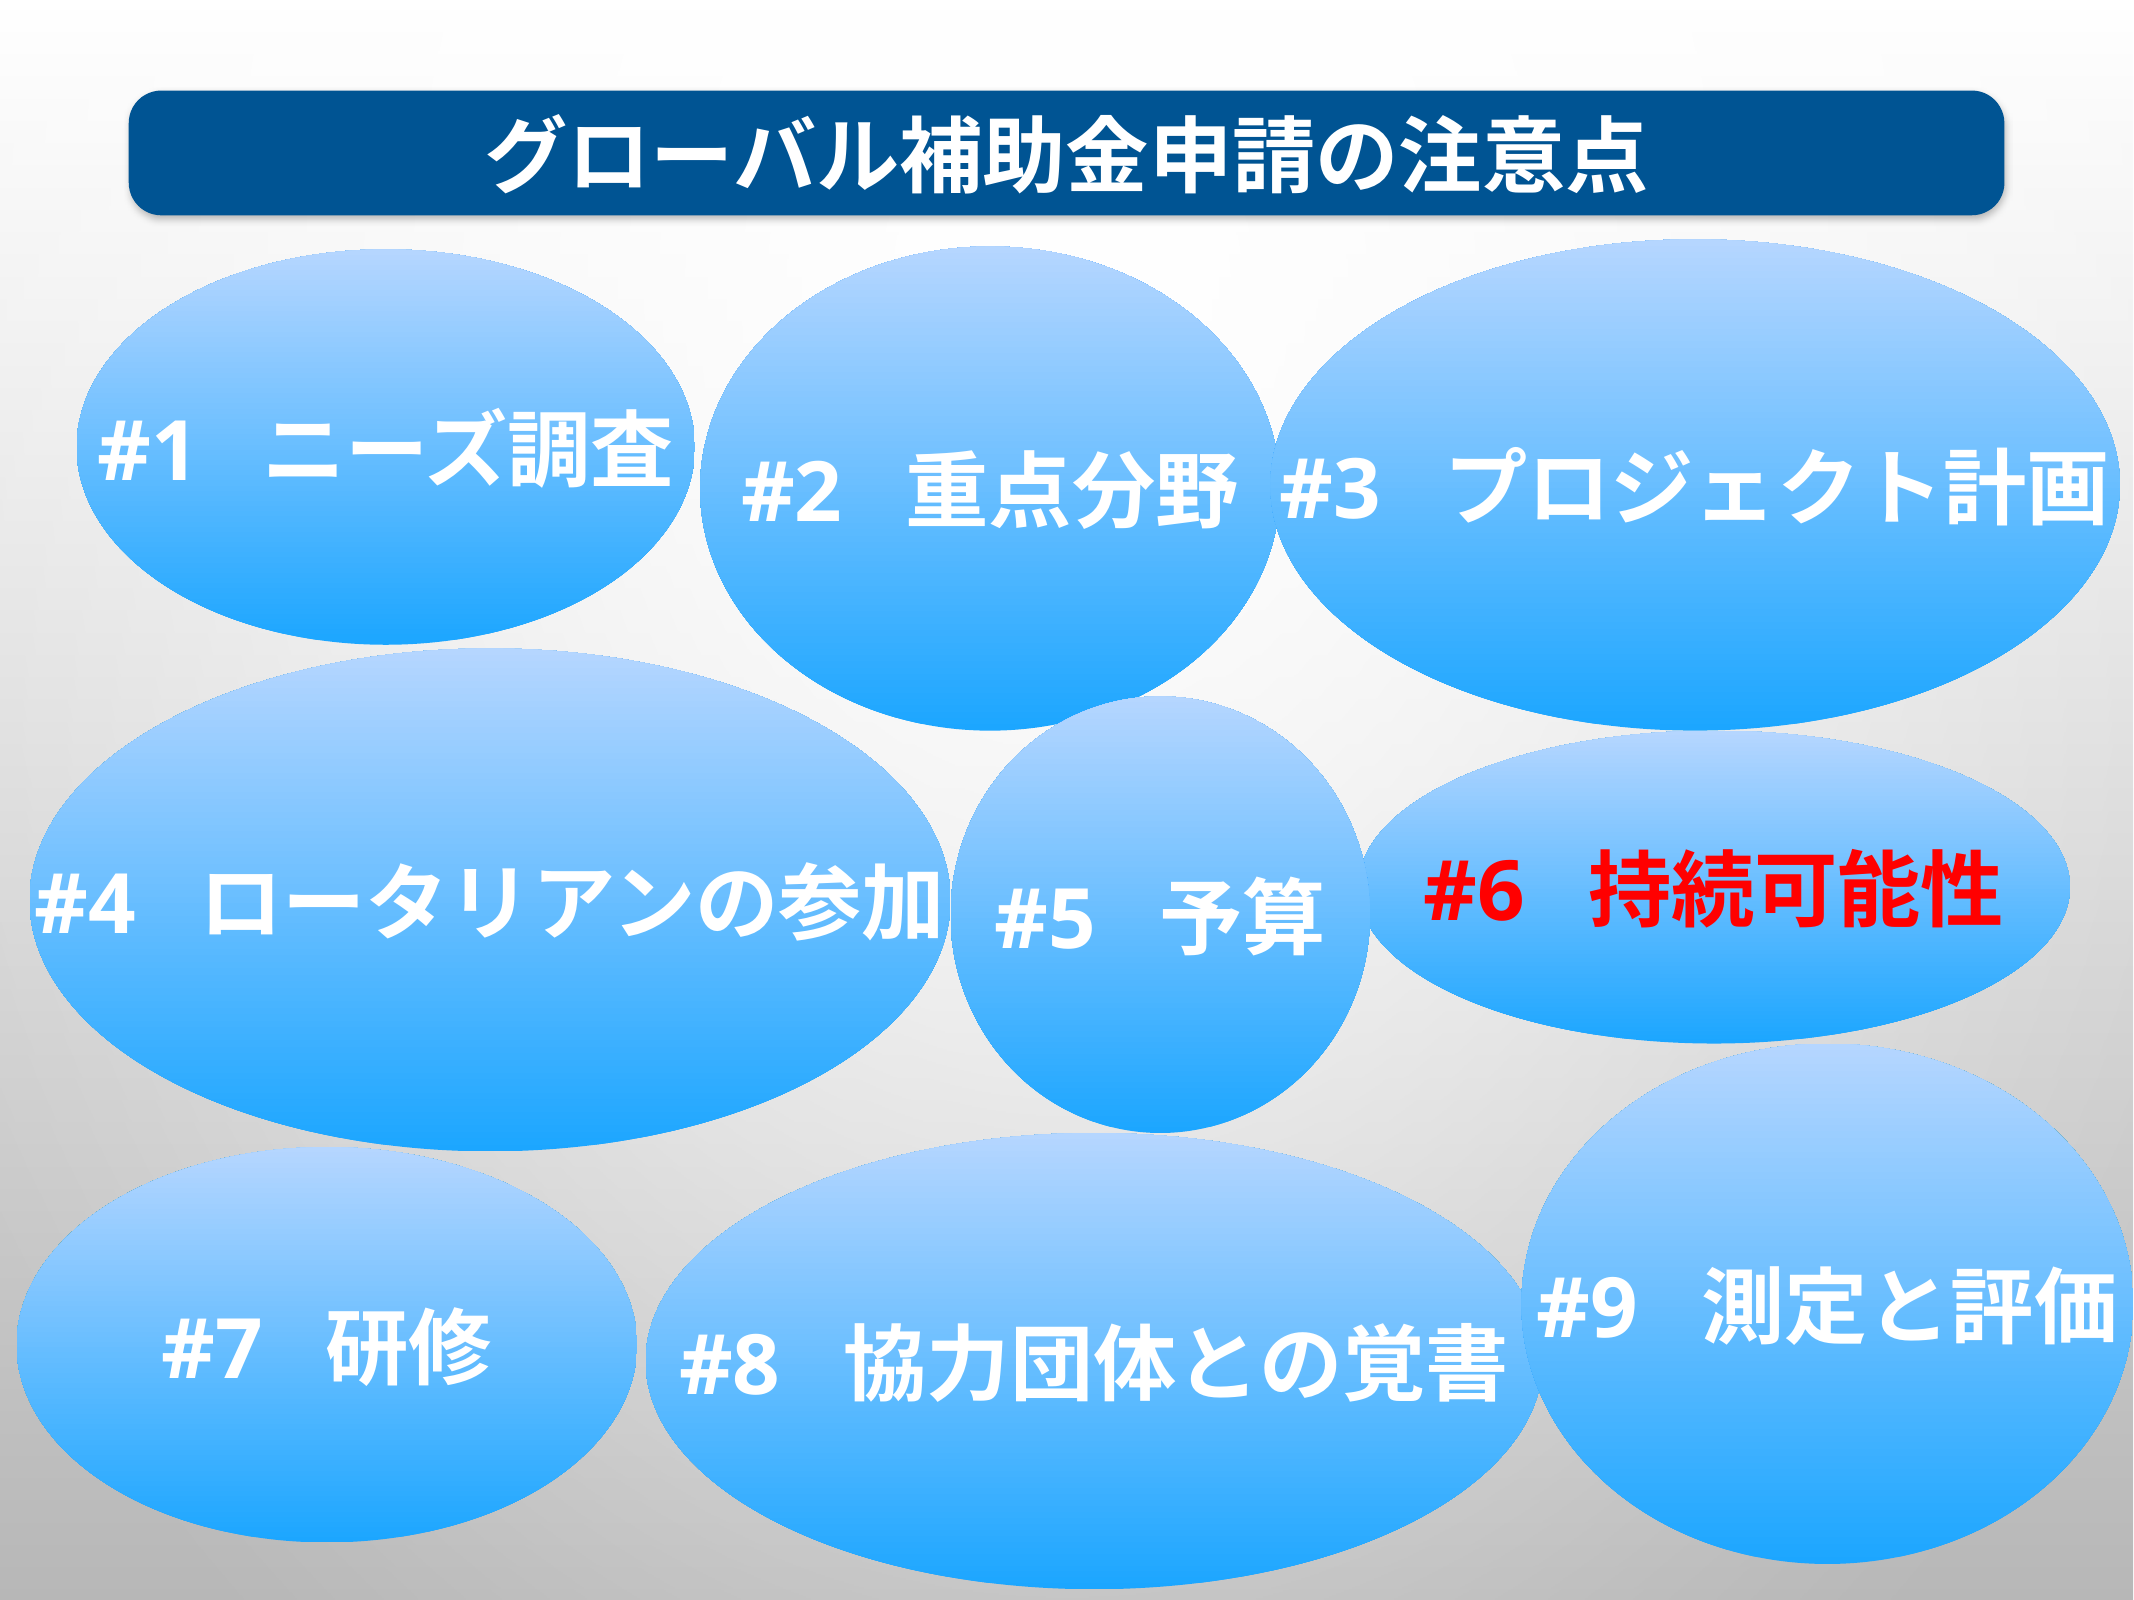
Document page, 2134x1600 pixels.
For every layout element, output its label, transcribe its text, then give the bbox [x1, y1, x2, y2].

text_box #1 ニーズ調査 [76, 249, 695, 645]
text_box グローバル補助金申請の注意点 [130, 91, 2004, 215]
text_box #4 ロータリアンの参加 [29, 648, 951, 1152]
text_box #6 持続可能性 [1364, 730, 2070, 1044]
text_box #9 測定と評価 [1521, 1043, 2134, 1564]
text_box #5 予算 [950, 696, 1371, 1134]
picture [0, 0, 2134, 1600]
text_box #2 重点分野 [700, 246, 1277, 731]
text_box #7 研修 [16, 1147, 638, 1543]
text_box #8 協力団体との覚書 [645, 1132, 1539, 1590]
text_box #3 プロジェクト計画 [1270, 239, 2120, 731]
